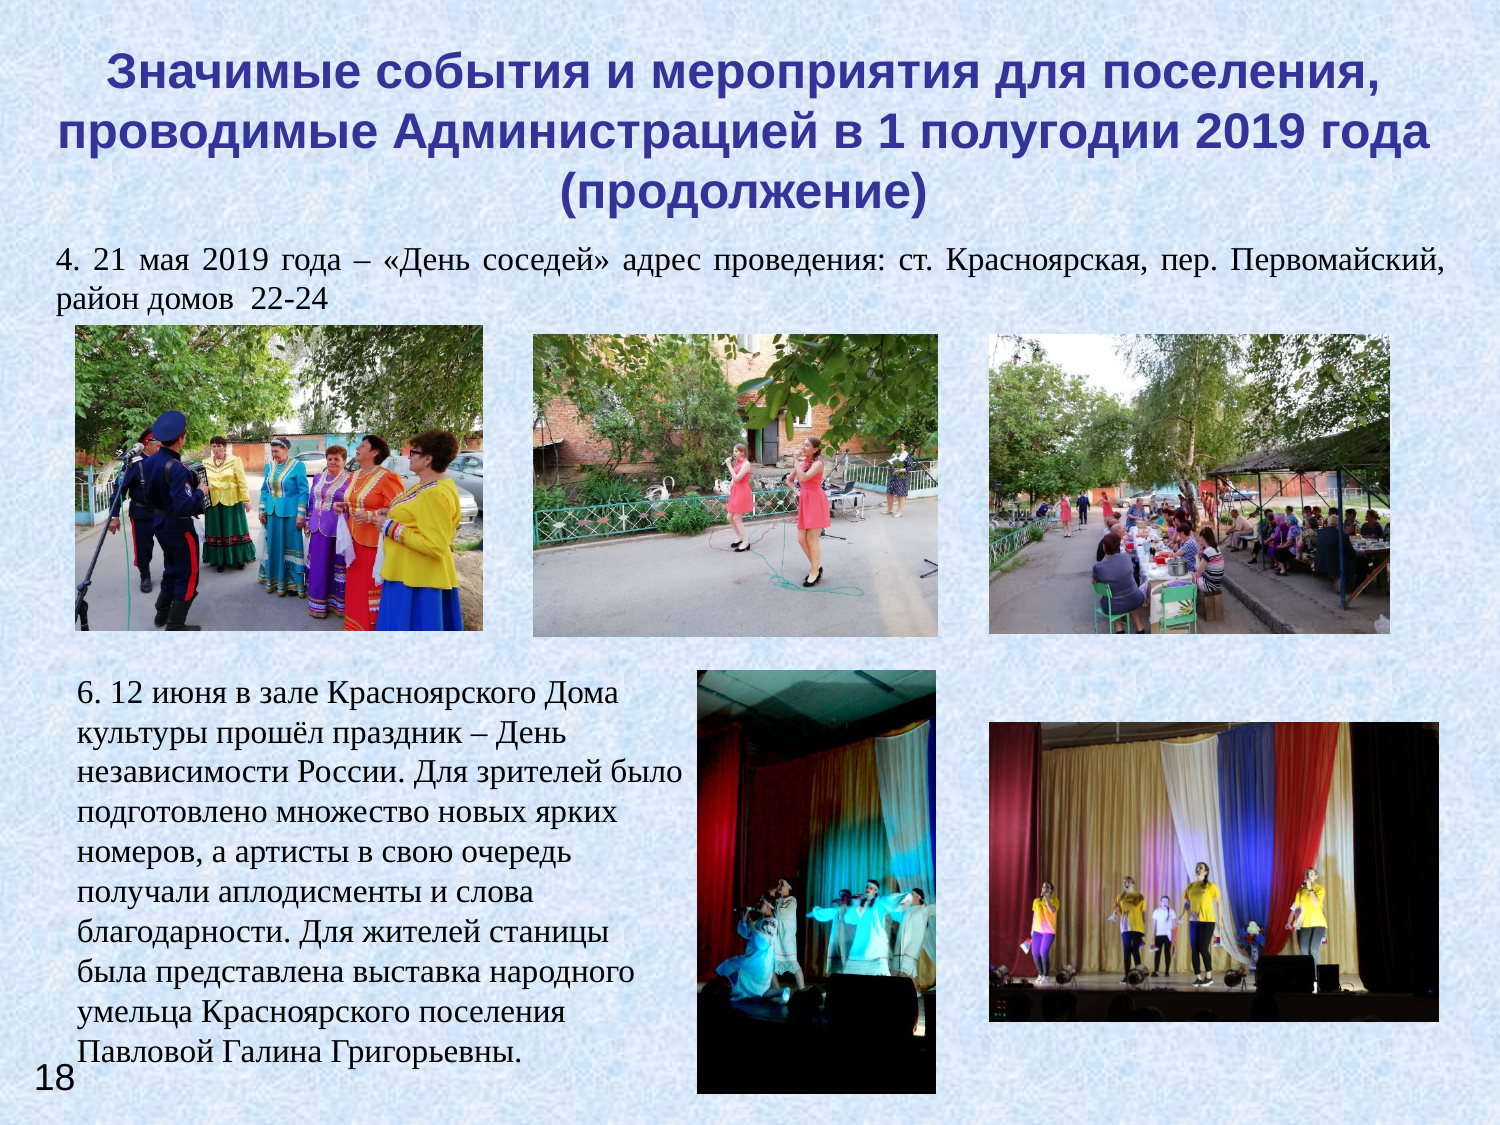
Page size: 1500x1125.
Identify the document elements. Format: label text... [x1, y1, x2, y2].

text_box 4. 21 мая 2019 года – «День соседей» адрес проведения: ст. Красноярская, пер. Первомайский, район домов 22-24 [40, 229, 1463, 325]
title Значимые события и мероприятия для поселения, проводимые Администрацией в 1 полугодии 2019 года (продолжение) [24, 45, 1463, 213]
text_box 6. 12 июня в зале Красноярского Дома культуры прошёл праздник – День независимости России. Для зрителей было подготовлено множество новых ярких номеров, а артисты в свою очередь получали аплодисменты и слова благодарности. Для жителей станицы была представлена выставка народного умельца Красноярского поселения Павловой Галина Григорьевны. [62, 662, 700, 1077]
text_box 18 [19, 1045, 95, 1106]
picture [0, 0, 1500, 1125]
